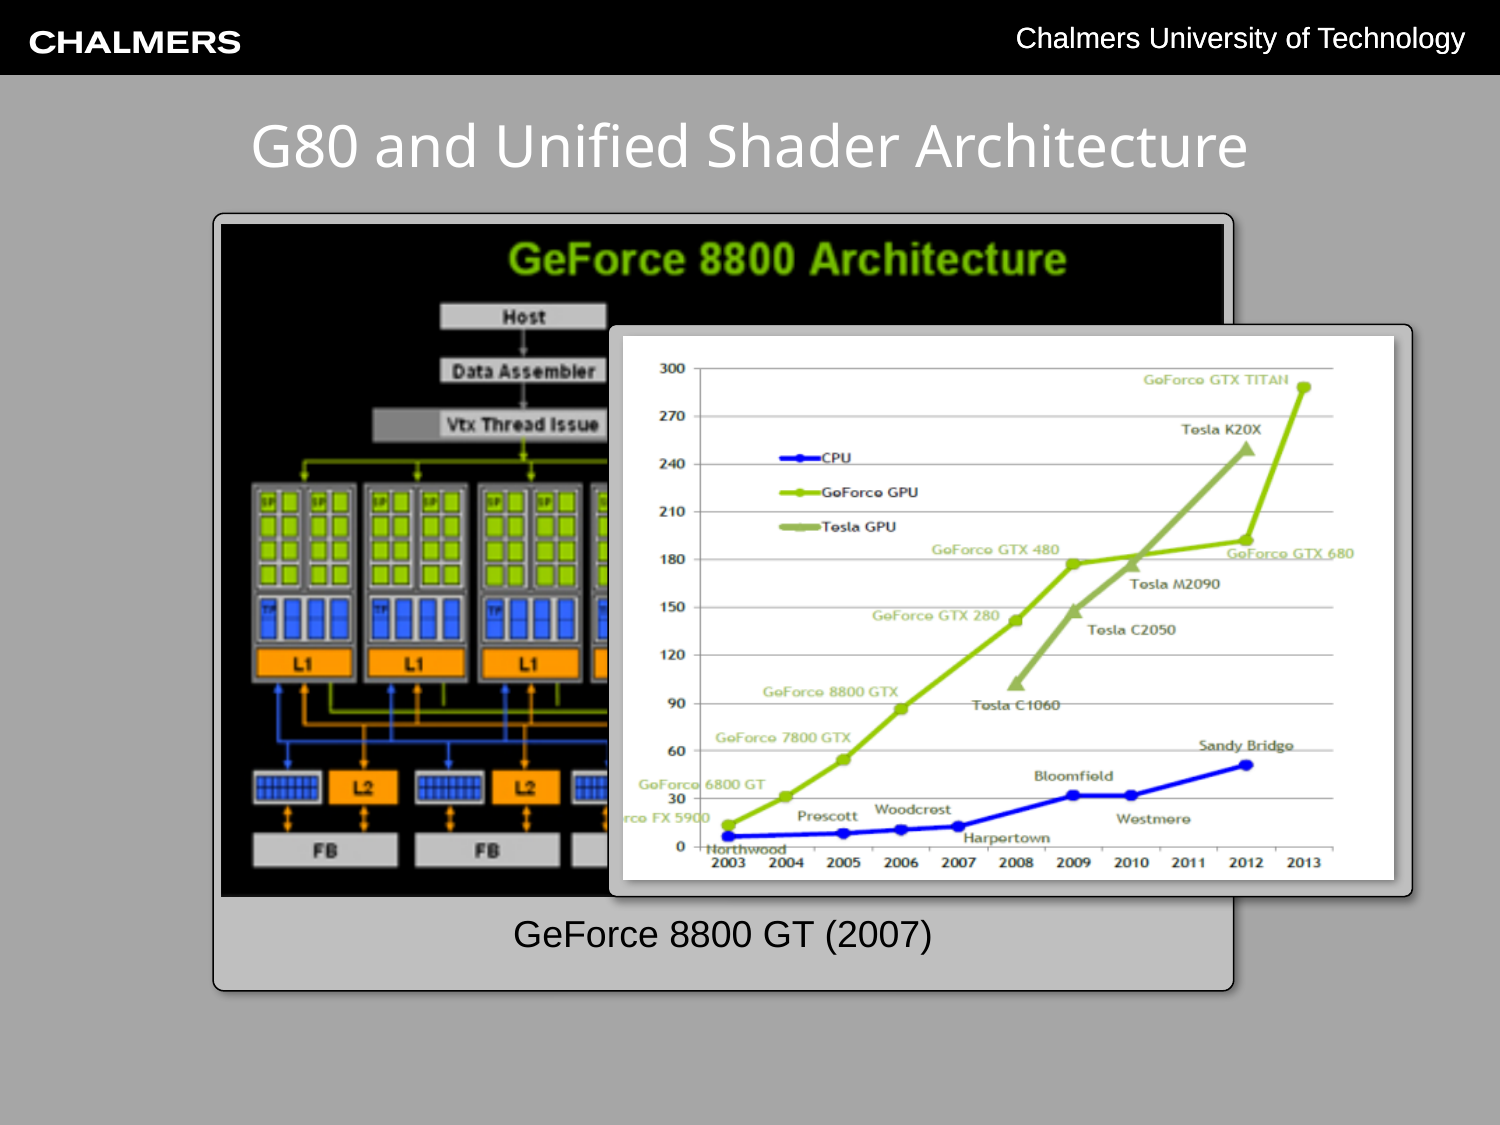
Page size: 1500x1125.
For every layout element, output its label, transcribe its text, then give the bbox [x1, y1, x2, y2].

title G80 and Unified Shader Architecture [87, 75, 1413, 214]
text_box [607, 324, 1413, 897]
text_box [212, 213, 1234, 992]
